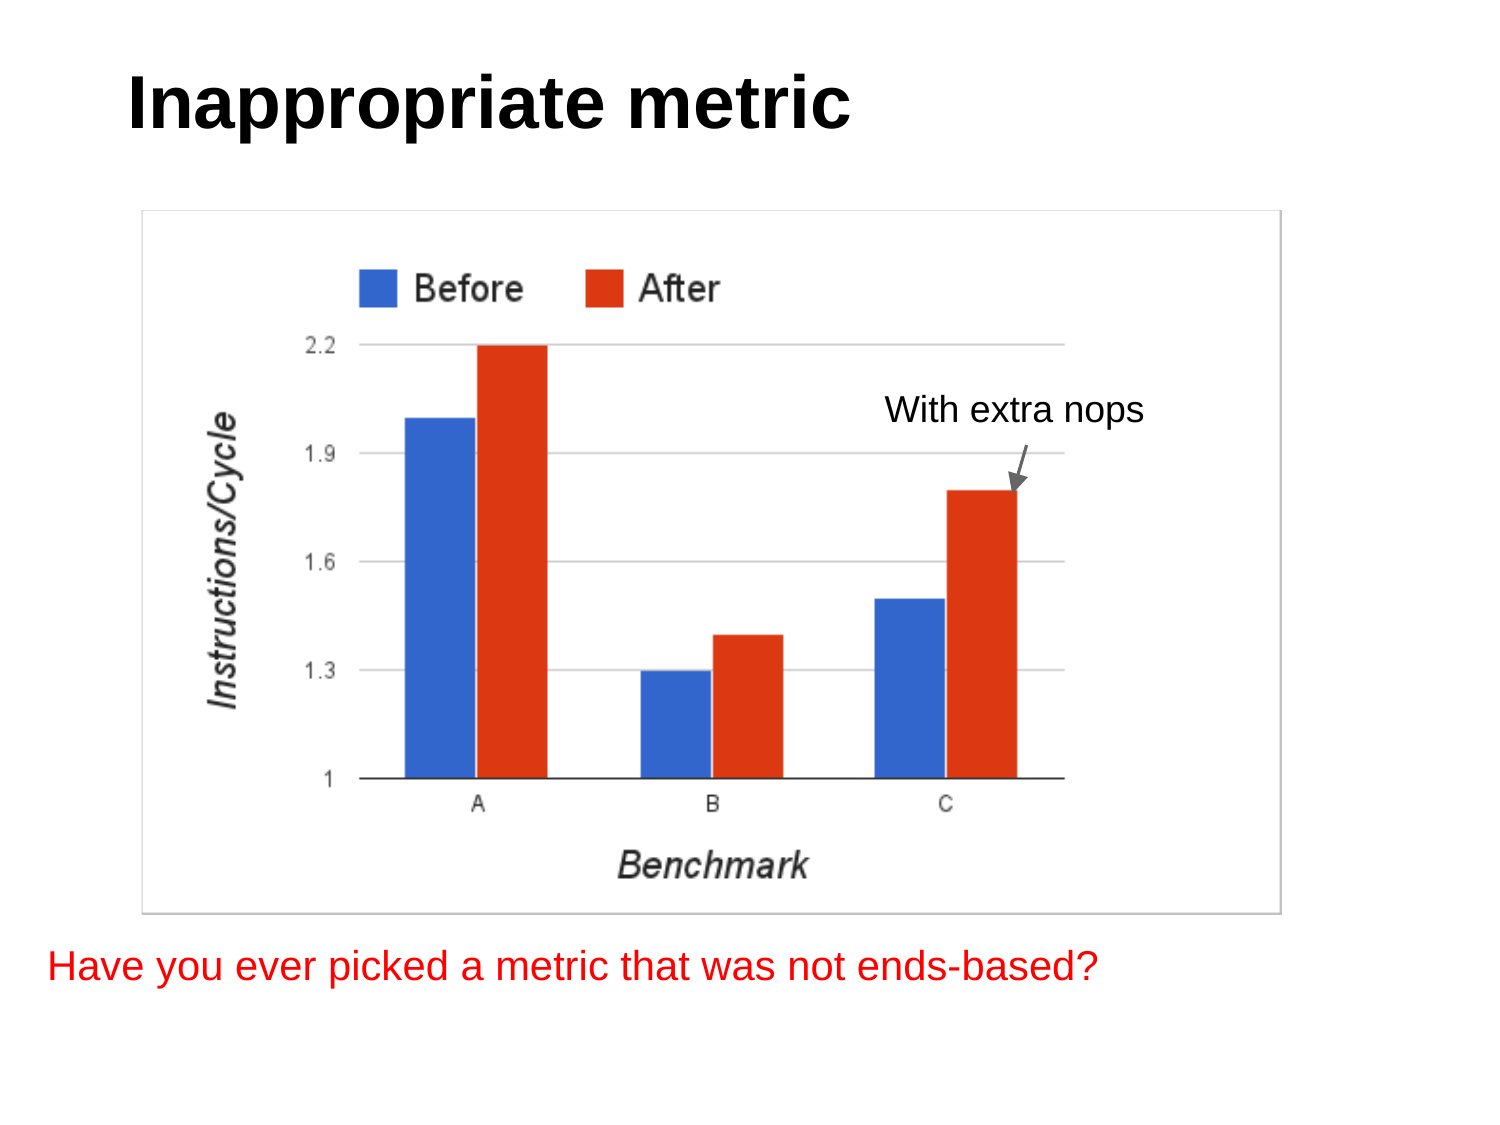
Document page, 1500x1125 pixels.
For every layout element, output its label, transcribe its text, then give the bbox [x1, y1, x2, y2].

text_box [869, 369, 1184, 495]
text_box [141, 210, 1282, 915]
title Inappropriate metric [75, 0, 1425, 159]
text_box Have you ever picked a metric that was not ends-based? [32, 924, 1423, 1005]
